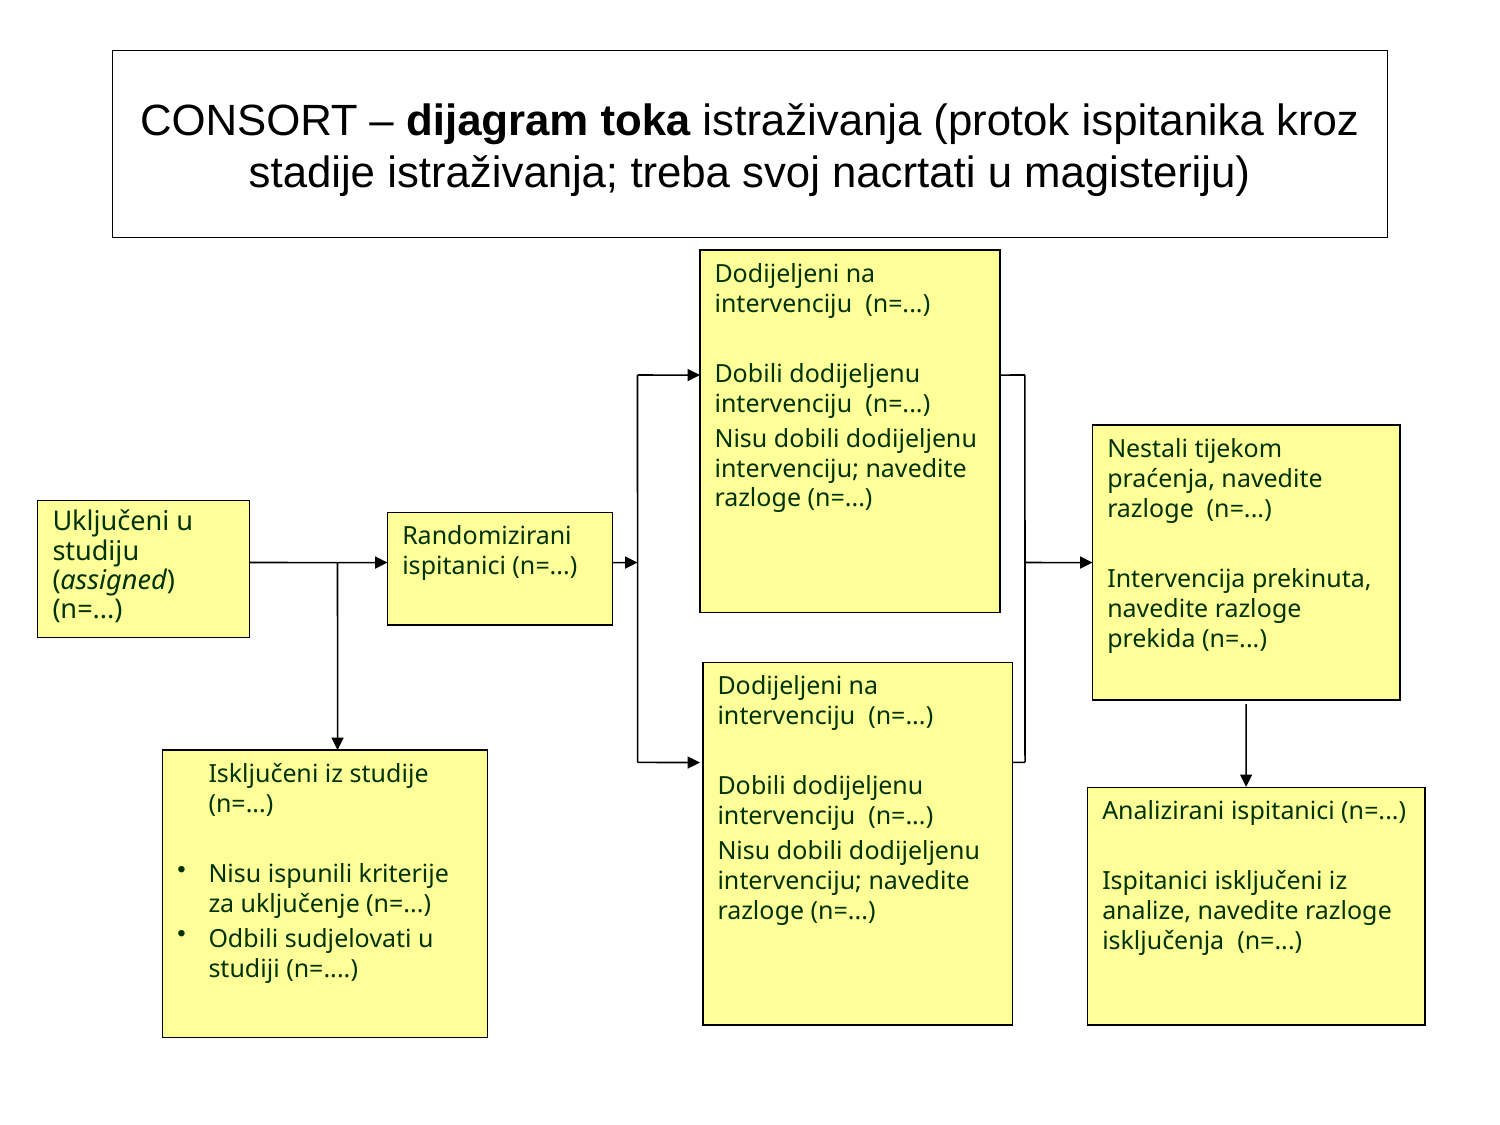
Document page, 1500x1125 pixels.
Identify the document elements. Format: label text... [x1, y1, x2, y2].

text_box Dodijeljeni na intervenciju (n=...) Dobili dodijeljenu intervenciju (n=...) Nisu dobili dodijeljenu intervenciju; navedite razloge (n=...) [699, 249, 1000, 613]
text_box Nestali tijekom praćenja, navedite razloge (n=...) Intervencija prekinuta, navedite razloge prekida (n=...) [1092, 425, 1400, 700]
text_box [637, 756, 700, 769]
text_box Dodijeljeni na intervenciju (n=...) Dobili dodijeljenu intervenciju (n=...) Nisu dobili dodijeljenu intervenciju; navedite razloge (n=...) [702, 662, 1013, 1025]
text_box [613, 556, 637, 569]
text_box [1239, 704, 1253, 787]
text_box Isključeni iz studije (n=...) Nisu ispunili kriterije za uključenje (n=...) Odbili sudjelovati u studiji (n=....) [162, 749, 488, 1038]
list Uključeni u studiju (assigned) (n=...) [37, 500, 250, 638]
text_box Analizirani ispitanici (n=...) Ispitanici isključeni iz analize, navedite razloge isključenja (n=...) [1087, 787, 1425, 1025]
text_box [637, 368, 699, 382]
text_box [331, 562, 344, 751]
text_box Randomizirani ispitanici (n=...) [387, 512, 613, 625]
text_box [1024, 556, 1093, 569]
title CONSORT – dijagram toka istraživanja (protok ispitanika kroz stadije istraživanja; treba svoj nacrtati u magisteriju) [112, 50, 1388, 238]
text_box [338, 556, 387, 569]
